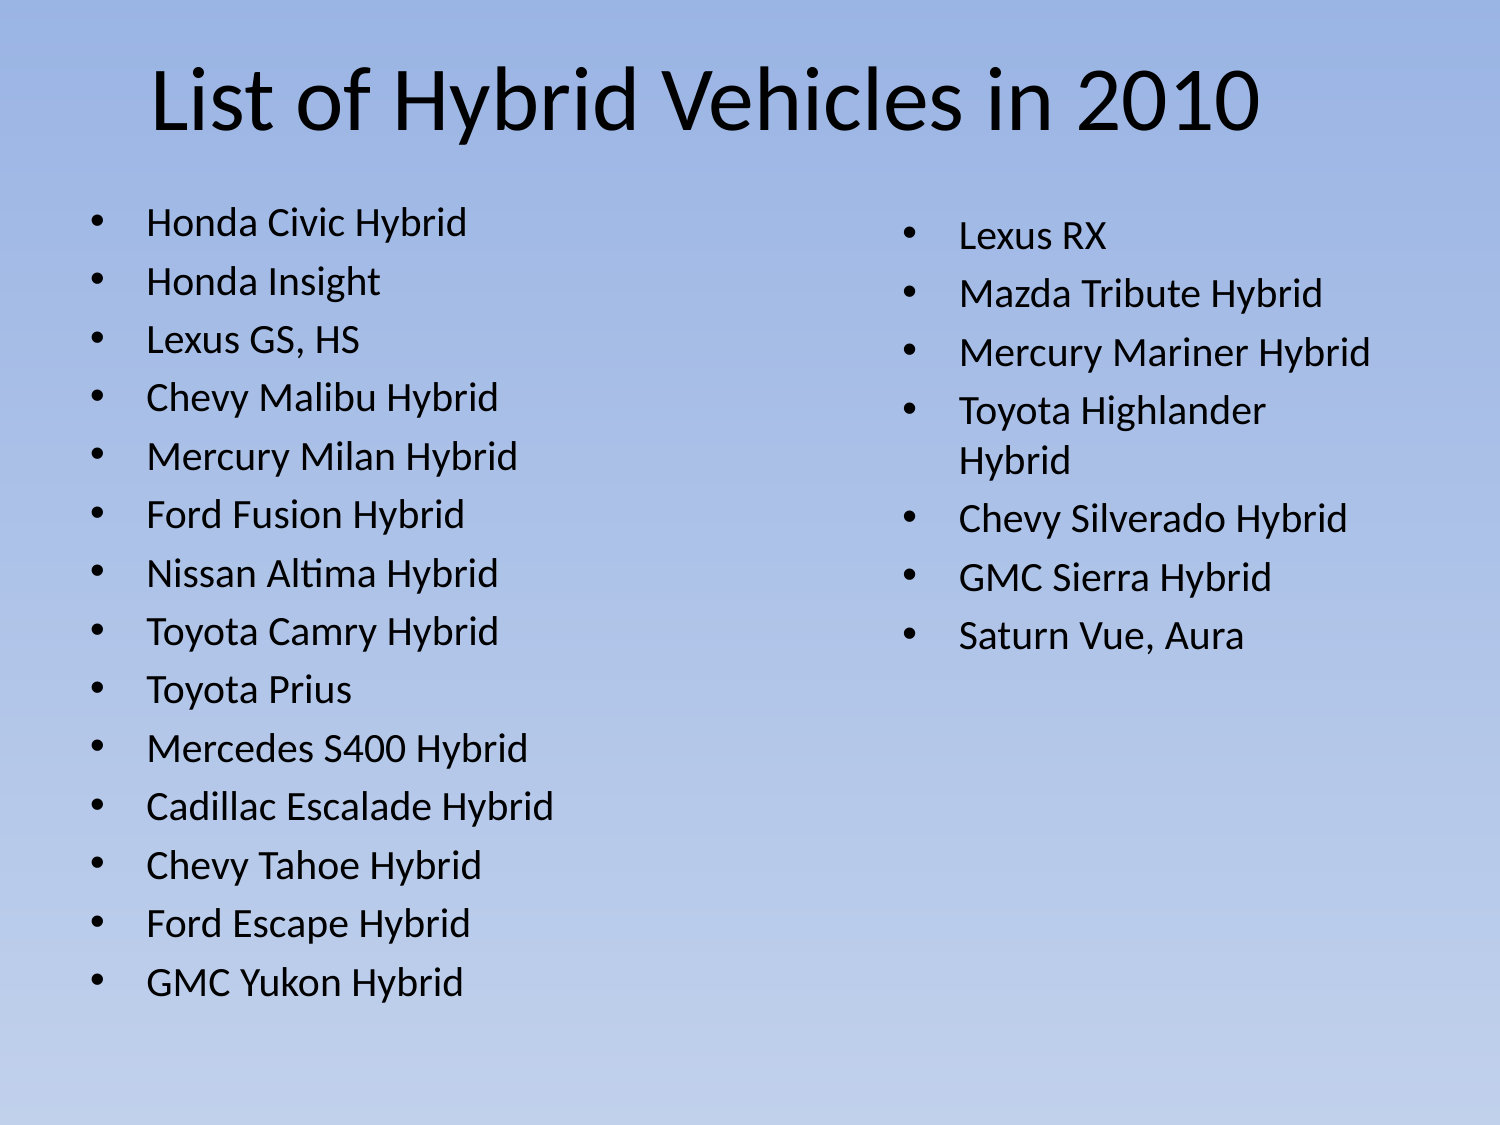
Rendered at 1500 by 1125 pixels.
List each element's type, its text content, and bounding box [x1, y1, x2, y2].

list Honda Civic Hybrid Honda Insight Lexus GS, HS Chevy Malibu Hybrid Mercury Milan Hybrid Ford Fusion Hybrid Nissan Altima Hybrid Toyota Camry Hybrid Toyota Prius Mercedes S400 Hybrid Cadillac Escalade Hybrid Chevy Tahoe Hybrid Ford Escape Hybrid GMC Yukon Hybrid [75, 187, 575, 1063]
title List of Hybrid Vehicles in 2010 [75, 0, 1425, 188]
text_box Lexus RX Mazda Tribute Hybrid Mercury Mariner Hybrid Toyota Highlander Hybrid Chevy Silverado Hybrid GMC Sierra Hybrid Saturn Vue, Aura [887, 200, 1388, 1075]
